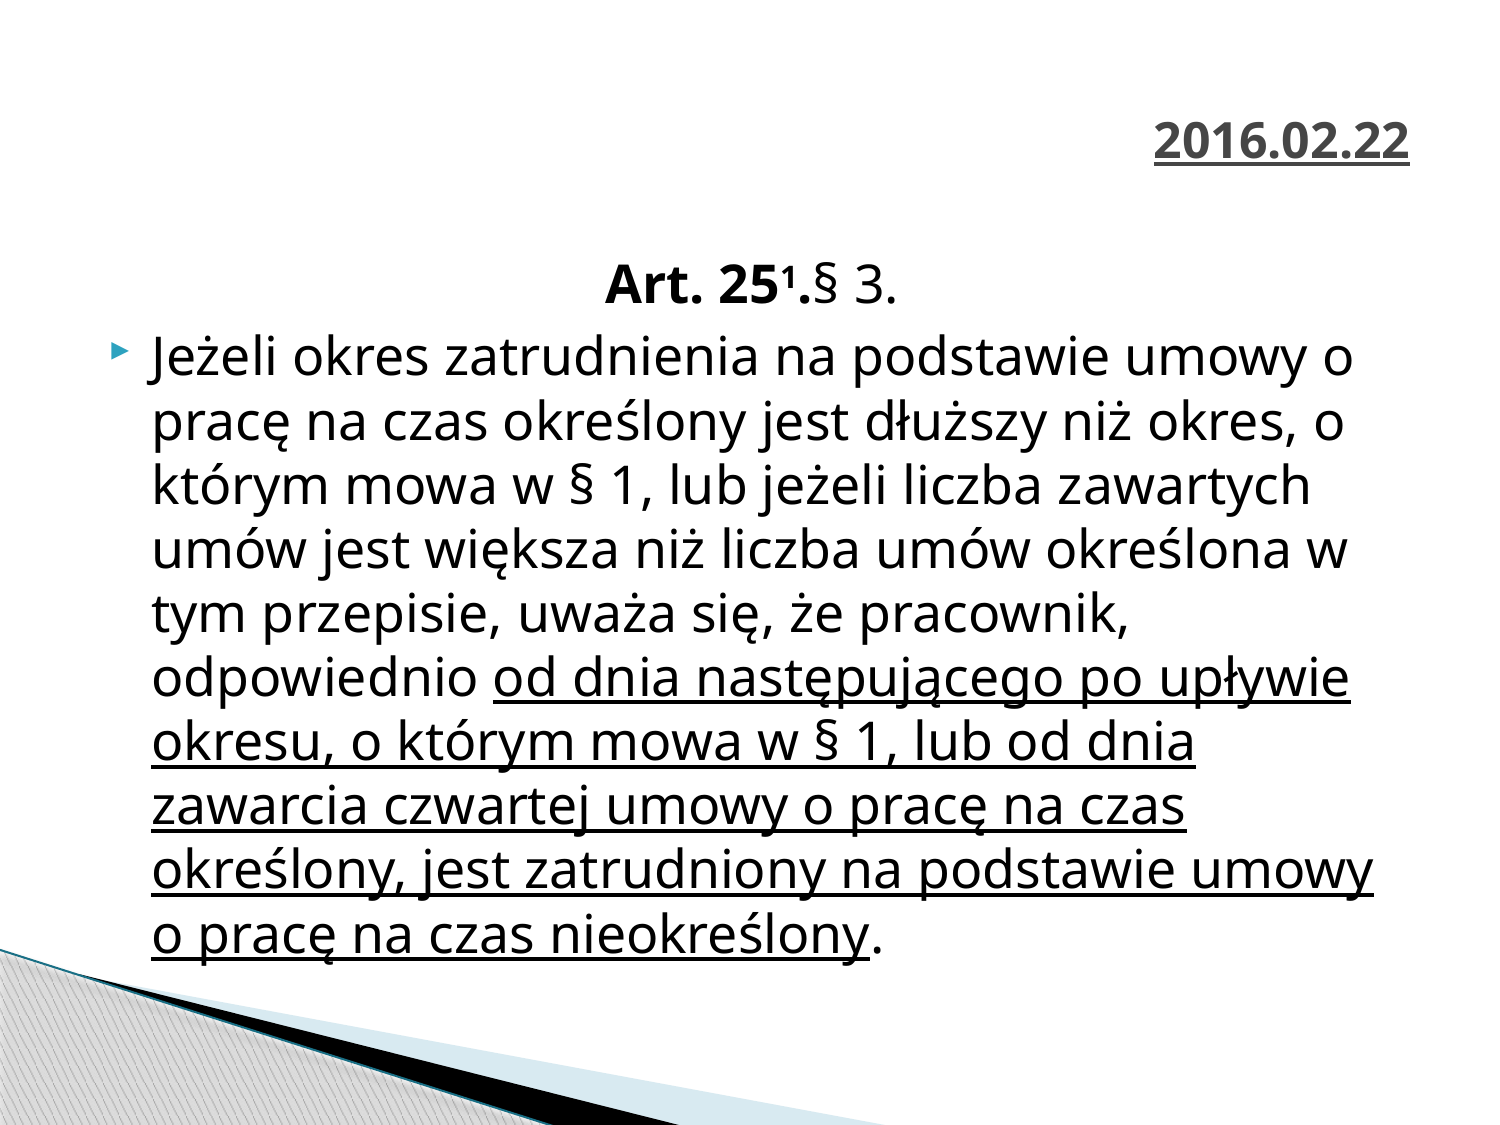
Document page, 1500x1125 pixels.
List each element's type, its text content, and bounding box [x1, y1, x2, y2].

list Art. 251.§ 3. Jeżeli okres zatrudnienia na podstawie umowy o pracę na czas określony jest dłuższy niż okres, o którym mowa w § 1, lub jeżeli liczba zawartych umów jest większa niż liczba umów określona w tym przepisie, uważa się, że pracownik, odpowiednio od dnia następującego po upływie okresu, o którym mowa w § 1, lub od dnia zawarcia czwartej umowy o pracę na czas określony, jest zatrudniony na podstawie umowy o pracę na czas nieokreślony. [75, 243, 1425, 986]
title 2016.02.22 [75, 45, 1425, 233]
